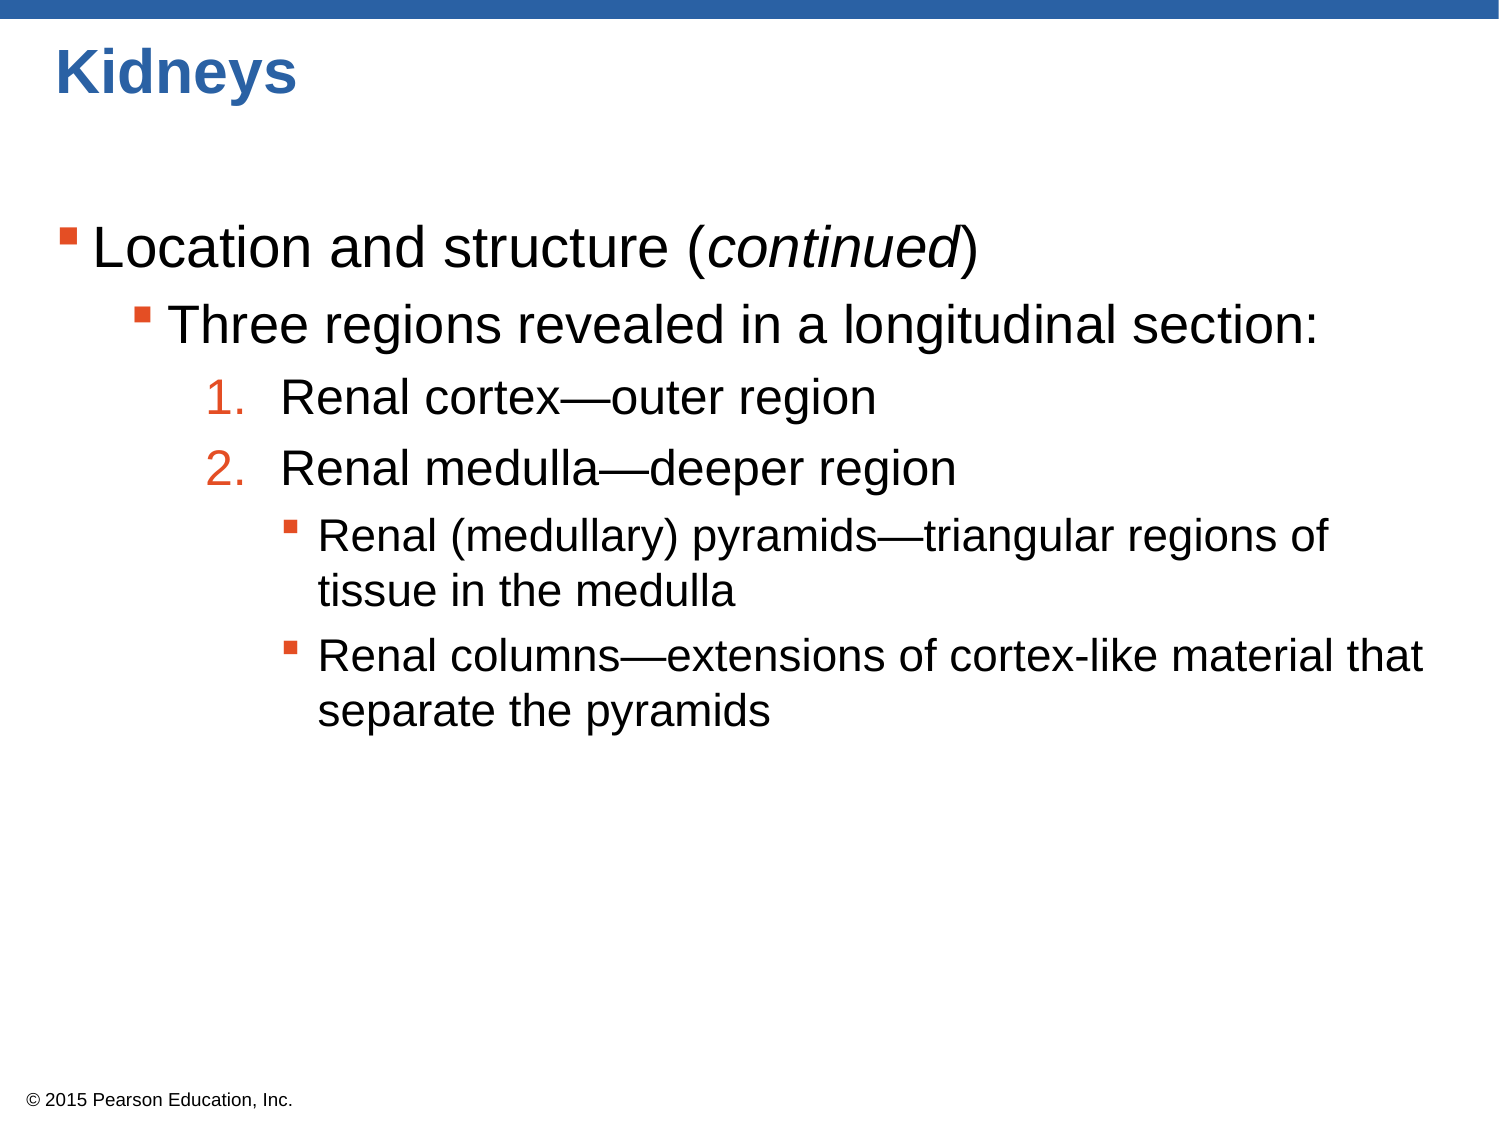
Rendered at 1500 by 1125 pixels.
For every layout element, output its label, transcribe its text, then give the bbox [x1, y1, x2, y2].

title Kidneys [40, 31, 1460, 189]
footer © 2015 Pearson Education, Inc. [11, 1076, 518, 1121]
list Location and structure (continued) Three regions revealed in a longitudinal section: Renal cortex—outer region Renal medulla—deeper region Renal (medullary) pyramids—triangular regions of tissue in the medulla Renal columns—extensions of cortex-like material that separate the pyramids [40, 201, 1460, 1060]
